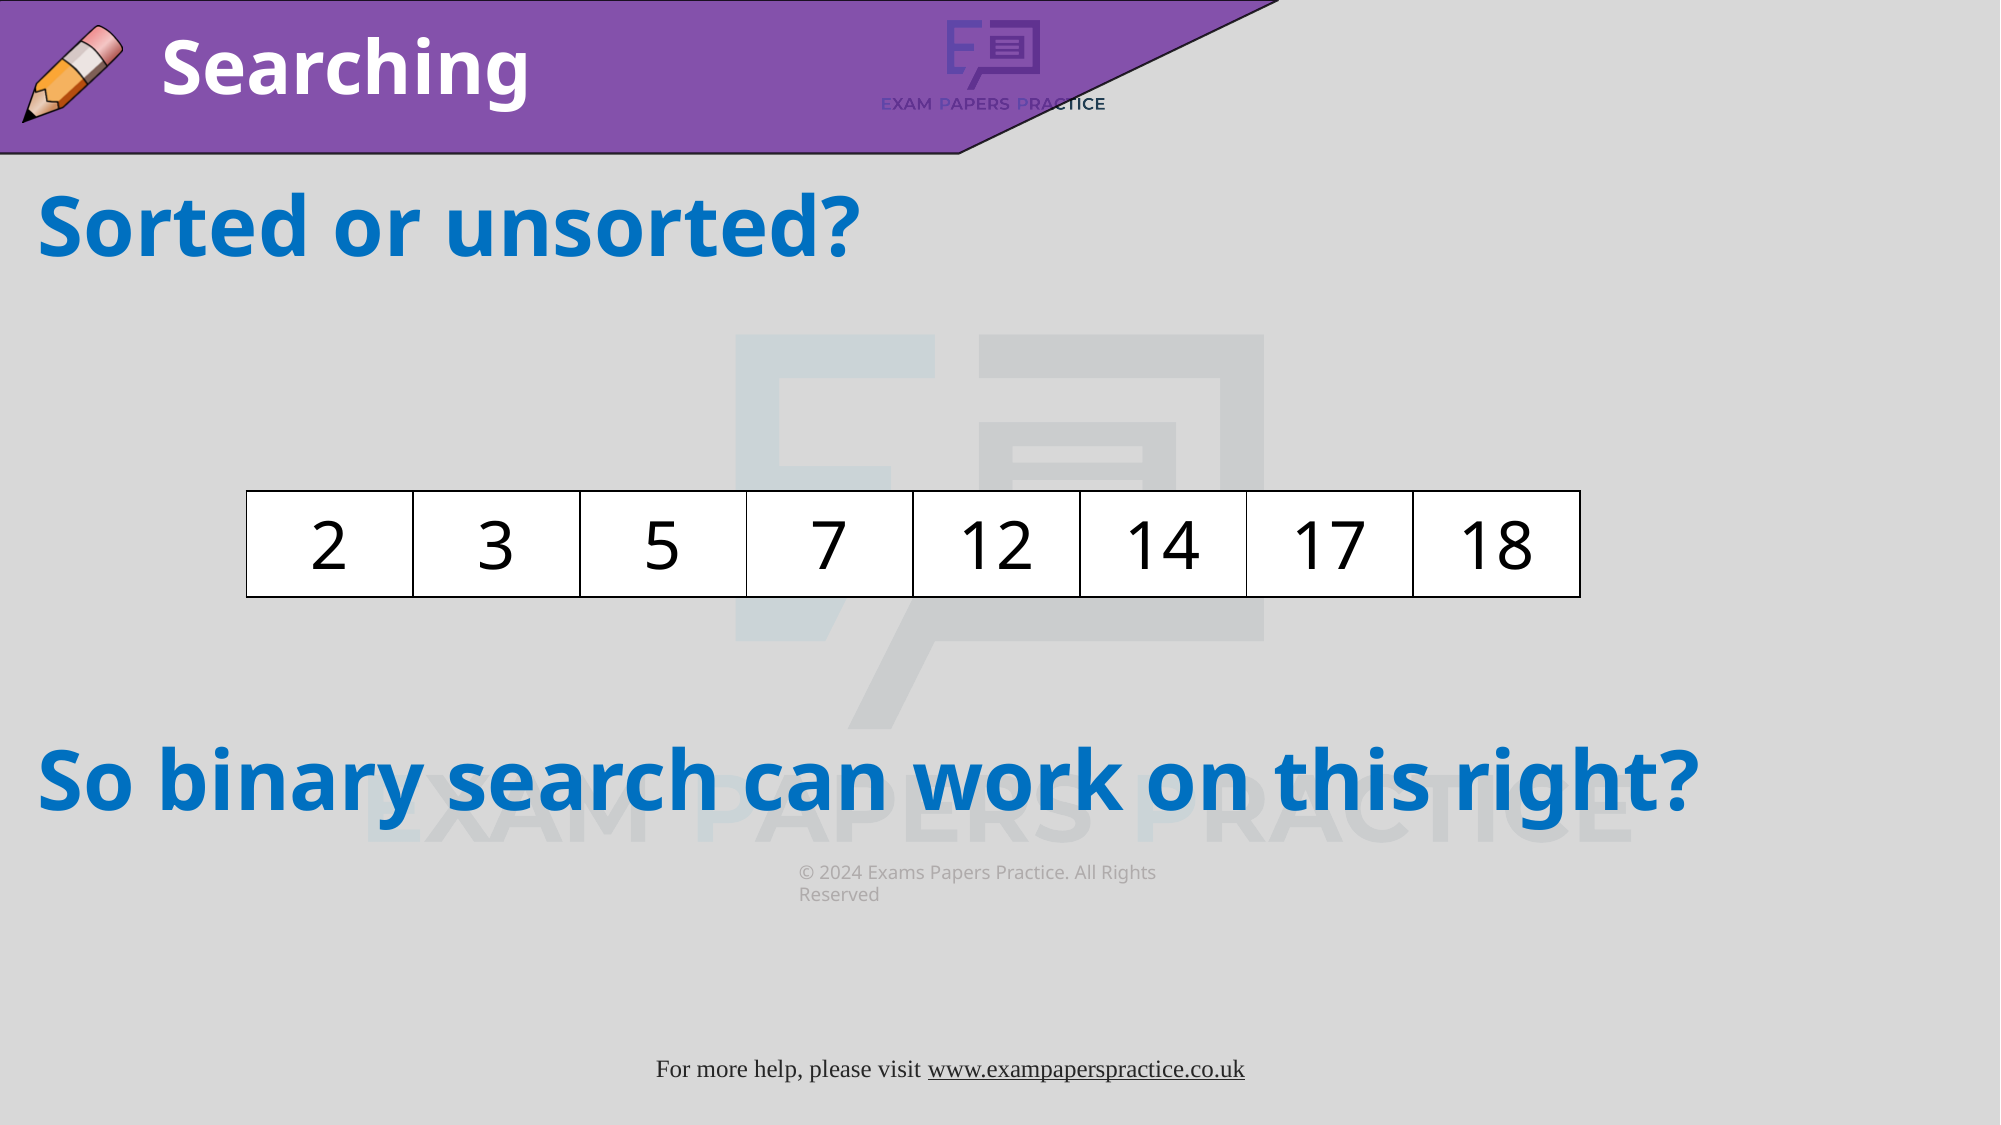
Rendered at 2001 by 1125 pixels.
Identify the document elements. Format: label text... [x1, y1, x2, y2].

list Sorted or unsorted? So binary search can work on this right? [22, 176, 1974, 1120]
table_header 7 [747, 492, 912, 596]
table_header 12 [914, 492, 1079, 596]
table_header 3 [414, 492, 579, 596]
table_header 17 [1247, 492, 1412, 596]
picture [22, 25, 123, 123]
table_header 2 [247, 492, 412, 596]
table_header 5 [581, 492, 746, 596]
list Searching [146, 22, 960, 134]
table_header 14 [1081, 492, 1246, 596]
table_header 18 [1414, 492, 1579, 596]
